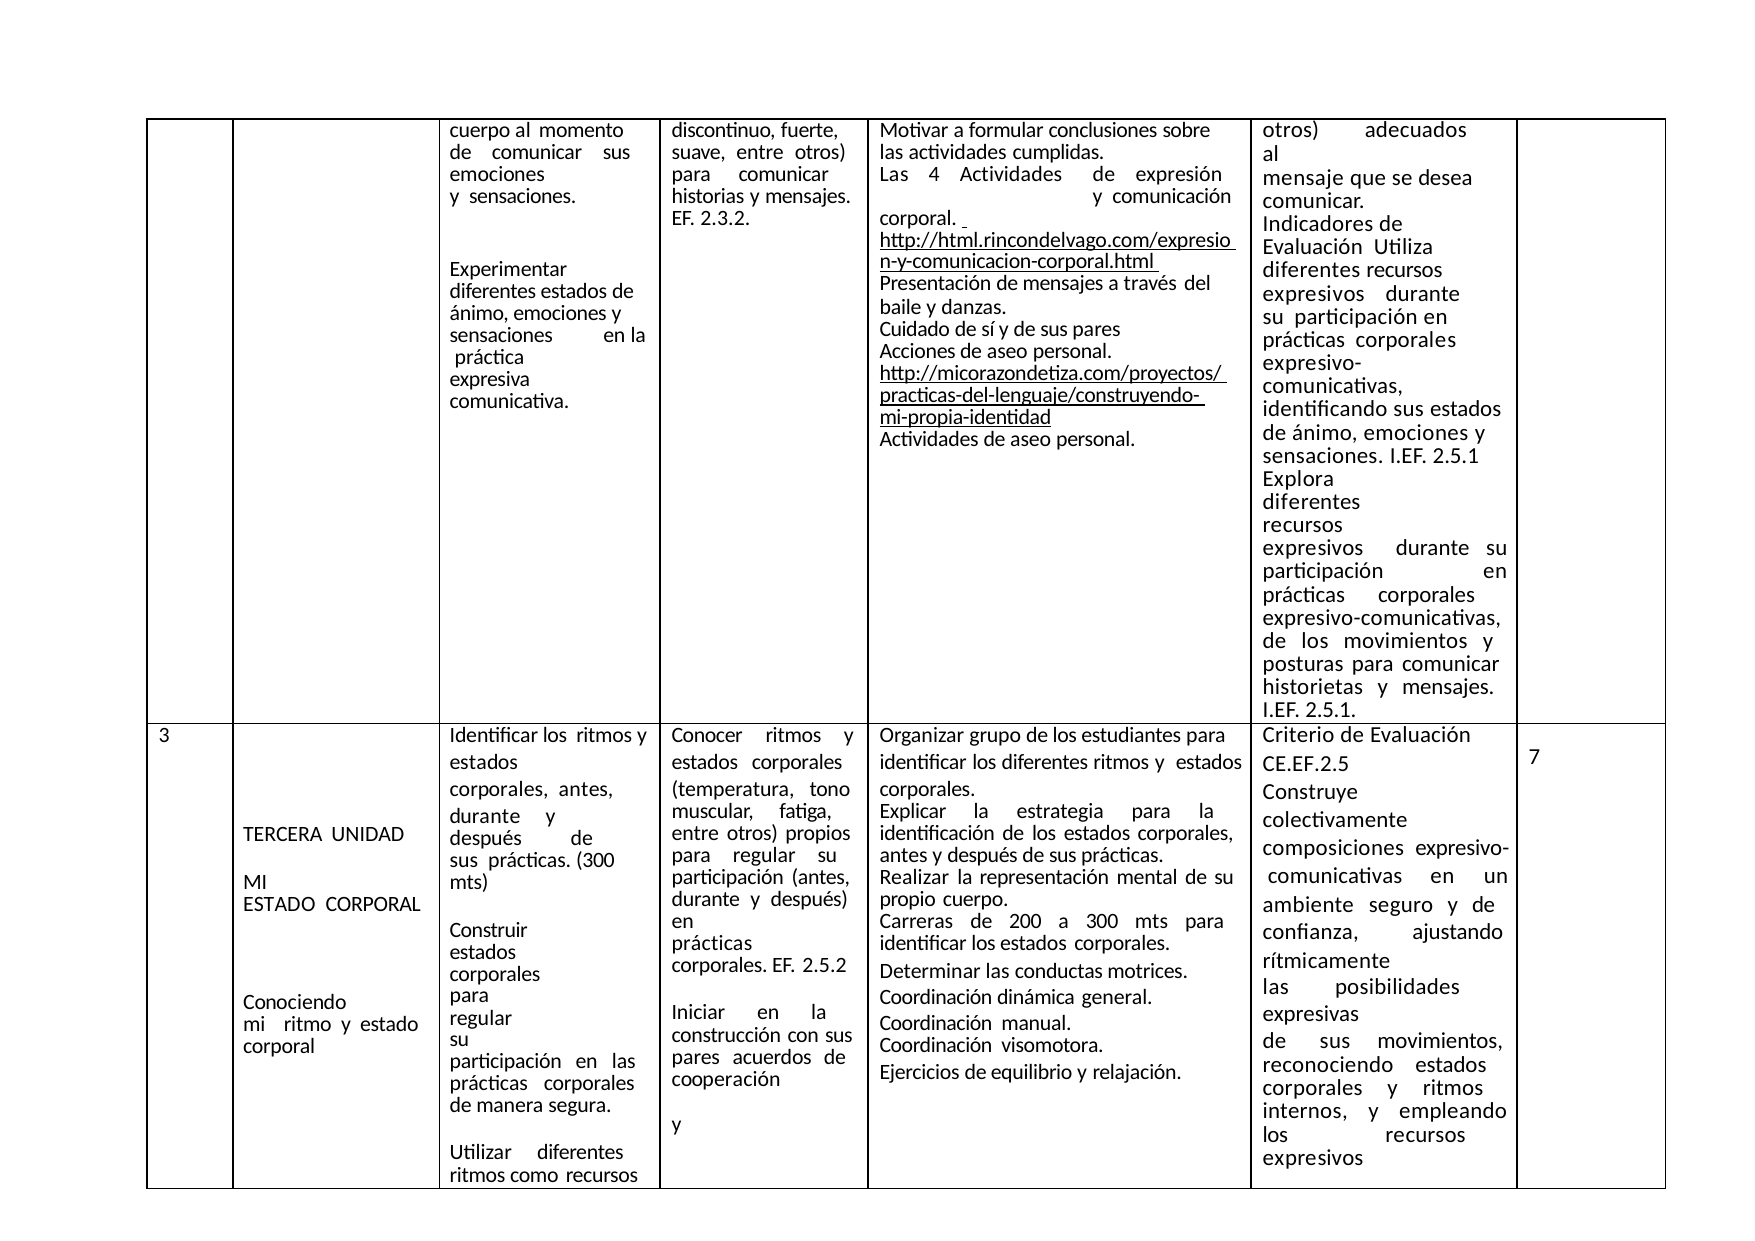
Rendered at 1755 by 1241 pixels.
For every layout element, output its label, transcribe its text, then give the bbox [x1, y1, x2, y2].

table_cell Identificar los ritmos y estados corporales, antes, durante y después de sus prácticas. (300 mts) Construir estados corporales para regular su participación en las prácticas corporales de manera segura. Utilizar diferentes ritmos como recursos [440, 724, 659, 1188]
table_header otros) adecuados al mensaje que se desea comunicar. Indicadores de Evaluación Utiliza diferentes recursos expresivos durante su participación en prácticas corporales expresivo- comunicativas, identificando sus estados de ánimo, emociones y sensaciones. I.EF. 2.5.1 Explora diferentes recursos expresivos durante su participación en prácticas corporales expresivo-comunicativas, de los movimientos y posturas para comunicar historietas y mensajes. I.EF. 2.5.1. [1252, 120, 1516, 723]
table_header Motivar a formular conclusiones sobre las actividades cumplidas. Las 4 Actividades de expresión y comunicación corporal. http://html.rincondelvago.com/expresio n-y-comunicacion-corporal.html Presentación de mensajes a través del baile y danzas. Cuidado de sí y de sus pares Acciones de aseo personal. http://micorazondetiza.com/proyectos/ practicas-del-lenguaje/construyendo- mi-propia-identidad Actividades de aseo personal. [869, 120, 1250, 723]
table_cell Organizar grupo de los estudiantes para identificar los diferentes ritmos y estados corporales. Explicar la estrategia para la identificación de los estados corporales, antes y después de sus prácticas. Realizar la representación mental de su propio cuerpo. Carreras de 200 a 300 mts para identificar los estados corporales. Determinar las conductas motrices. Coordinación dinámica general. Coordinación manual. Coordinación visomotora. Ejercicios de equilibrio y relajación. [869, 724, 1250, 1188]
table_header [1518, 120, 1665, 723]
table_header [234, 120, 439, 723]
table_cell 7 [1518, 724, 1665, 1188]
table_cell Conocer ritmos y estados corporales (temperatura, tono muscular, fatiga, entre otros) propios para regular su participación (antes, durante y después) en prácticas corporales. EF. 2.5.2 Iniciar en la construcción con sus pares acuerdos de cooperación y [661, 724, 867, 1188]
table_header [148, 120, 232, 723]
table_header discontinuo, fuerte, suave, entre otros) para comunicar historias y mensajes. EF. 2.3.2. [661, 120, 867, 723]
table_cell Criterio de Evaluación CE.EF.2.5 Construye colectivamente composiciones expresivo- comunicativas en un ambiente seguro y de confianza, ajustando rítmicamente las posibilidades expresivas de sus movimientos, reconociendo estados corporales y ritmos internos, y empleando los recursos expresivos [1252, 724, 1516, 1188]
table_cell TERCERA UNIDAD MI ESTADO CORPORAL Conociendo mi ritmo y estado corporal [234, 724, 439, 1188]
table_header cuerpo al momento de comunicar sus emociones y sensaciones. Experimentar diferentes estados de ánimo, emociones y sensaciones en la práctica expresiva comunicativa. [440, 120, 659, 723]
table_cell 3 [148, 724, 232, 1188]
